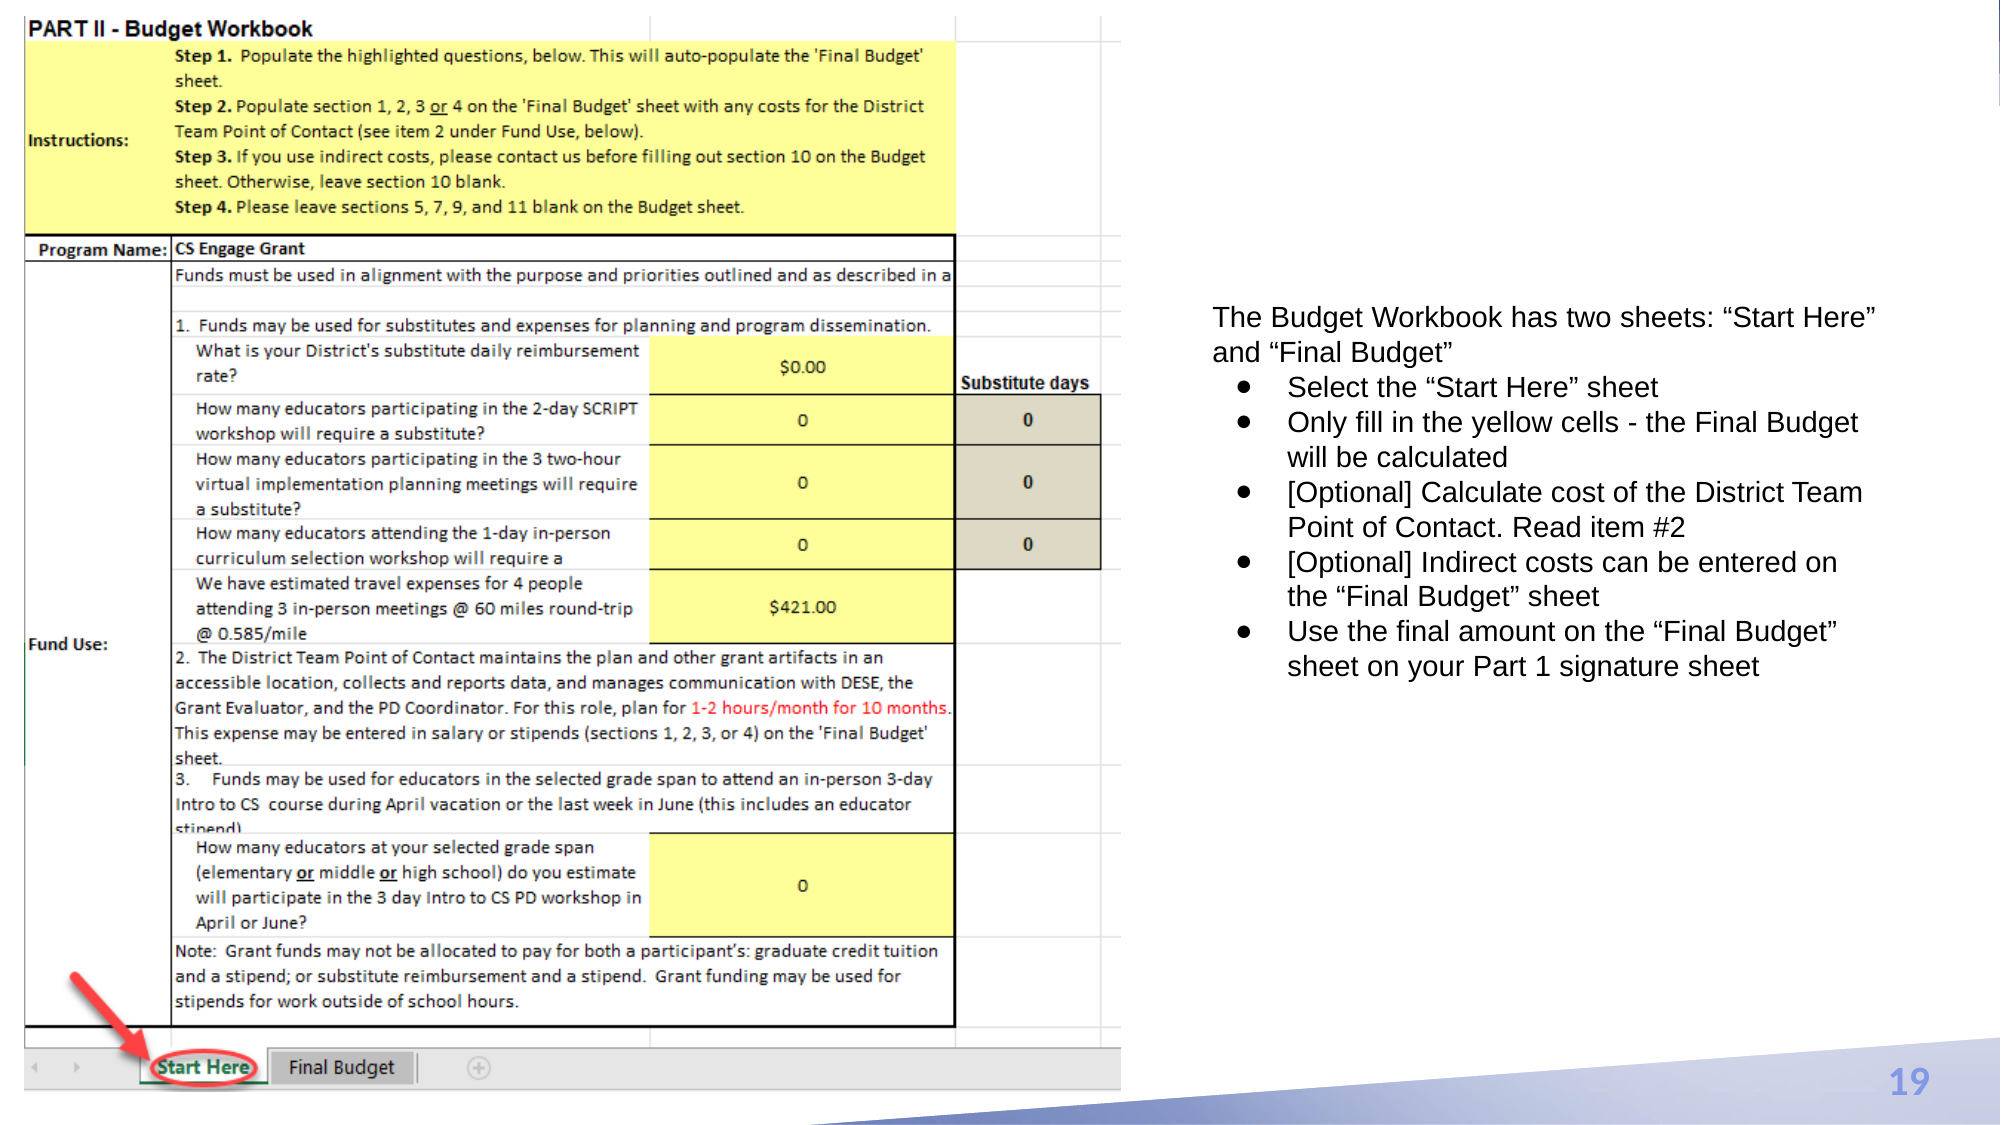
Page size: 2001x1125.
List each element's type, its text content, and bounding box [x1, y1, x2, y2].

picture [23, 16, 1121, 1123]
picture [822, 1038, 2000, 1125]
text_box The Budget Workbook has two sheets: “Start Here” and “Final Budget” Select the “Start Here” sheet Only fill in the yellow cells - the Final Budget will be calculated [Optional] Calculate cost of the District Team Point of Contact. Read item #2 [Optional] Indirect costs can be entered on the “Final Budget” sheet Use the final amount on the “Final Budget” sheet on your Part 1 signature sheet [1197, 283, 1900, 698]
